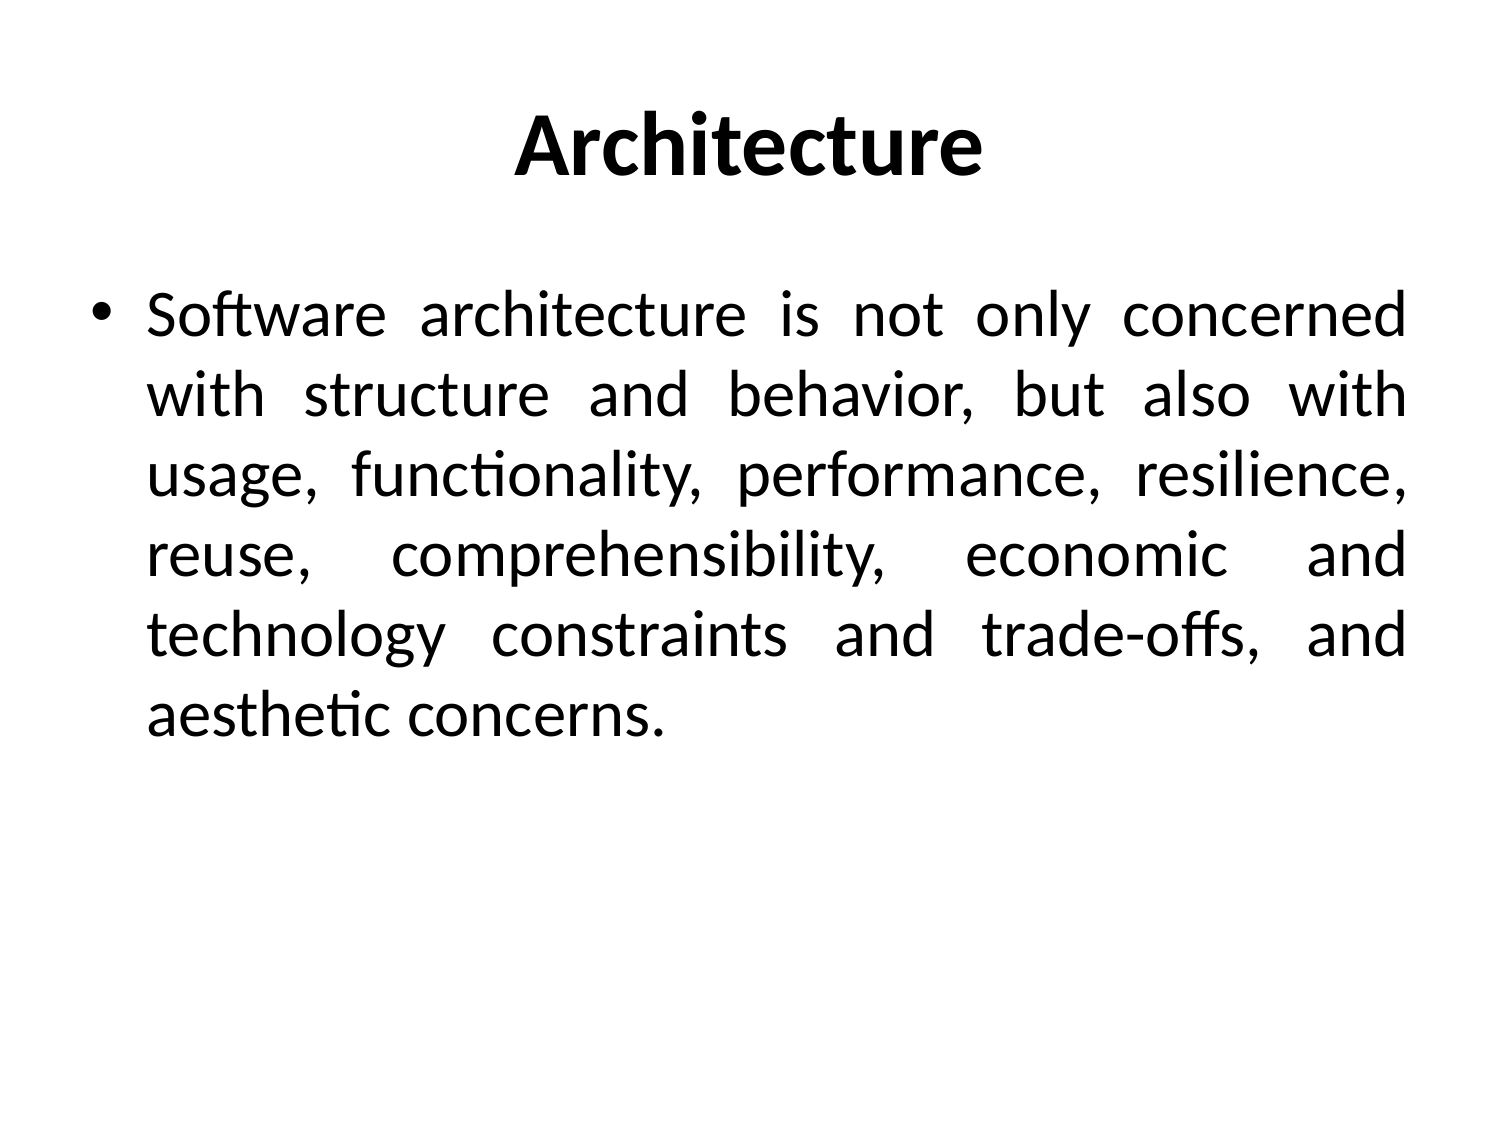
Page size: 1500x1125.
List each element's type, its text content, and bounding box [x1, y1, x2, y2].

title Architecture [75, 45, 1425, 233]
list Software architecture is not only concerned with structure and behavior, but also with usage, functionality, performance, resilience, reuse, comprehensibility, economic and technology constraints and trade-offs, and aesthetic concerns. [75, 262, 1425, 1005]
